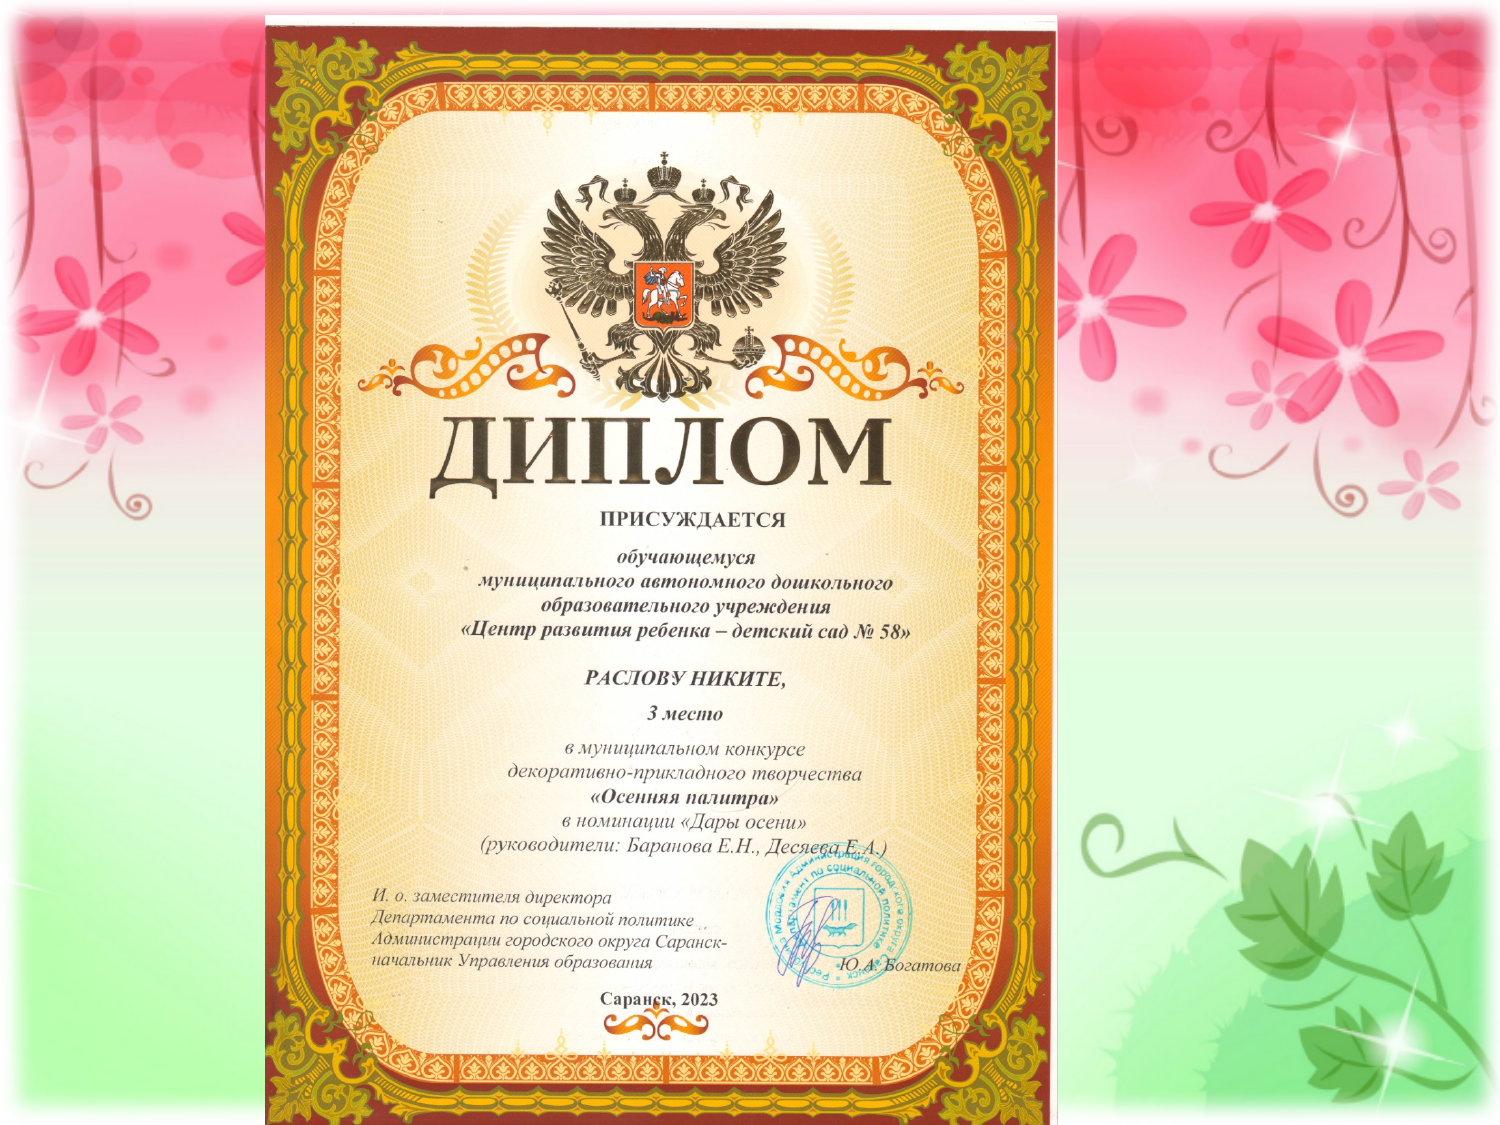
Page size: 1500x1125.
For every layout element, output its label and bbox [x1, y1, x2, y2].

picture [0, 0, 1500, 1125]
list [265, 15, 1058, 1125]
